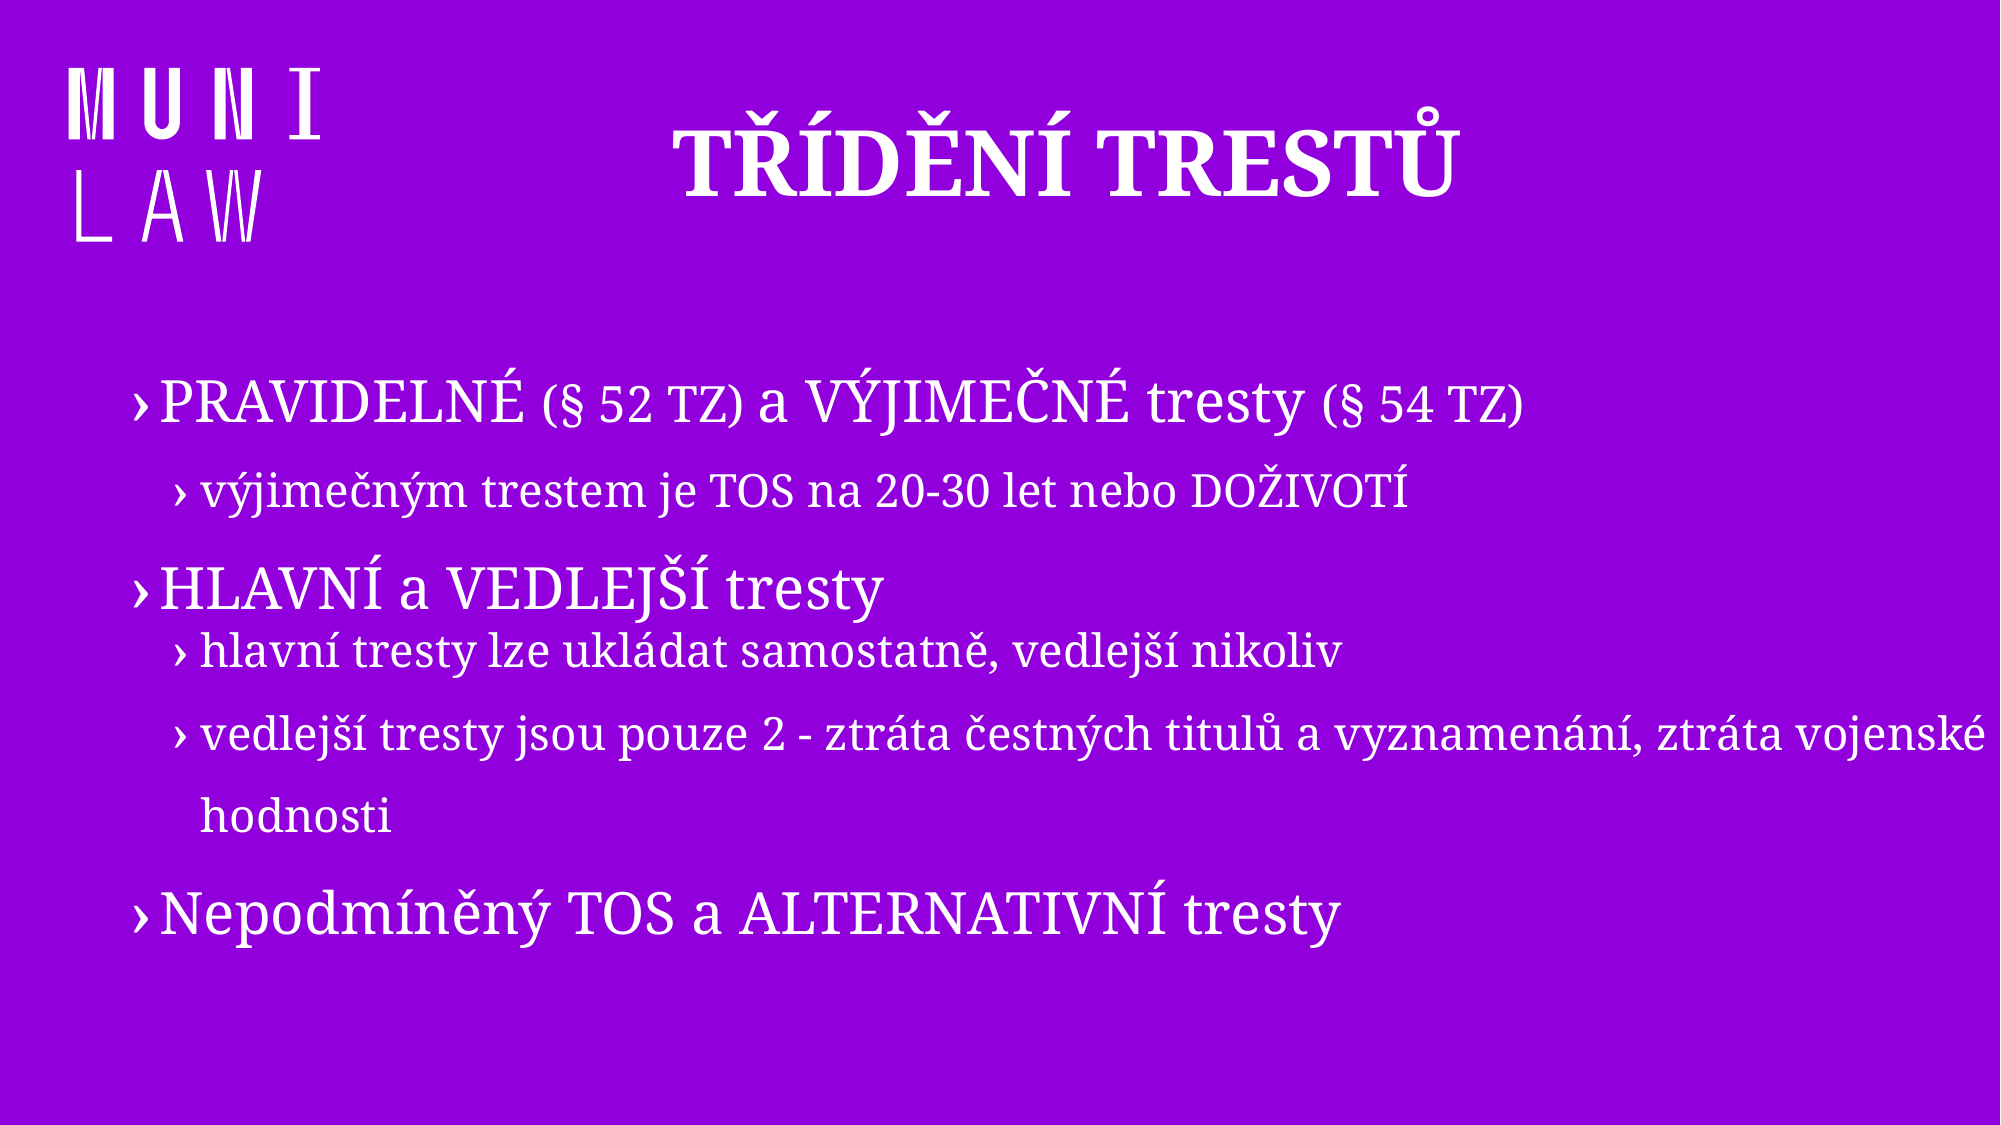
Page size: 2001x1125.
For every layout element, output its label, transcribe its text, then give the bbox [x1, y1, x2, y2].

title třídění trestů [372, 67, 1763, 278]
list PRAVIDELNÉ (§ 52 TZ) a VÝJIMEČNÉ tresty (§ 54 TZ) výjimečným trestem je TOS na 20-30 let nebo DOŽIVOTÍ HLAVNÍ a VEDLEJŠÍ tresty hlavní tresty lze ukládat samostatně, vedlejší nikoliv vedlejší tresty jsou pouze 2 - ztráta čestných titulů a vyznamenání, ztráta vojenské hodnosti Nepodmíněný TOS a ALTERNATIVNÍ tresty [118, 329, 2000, 957]
